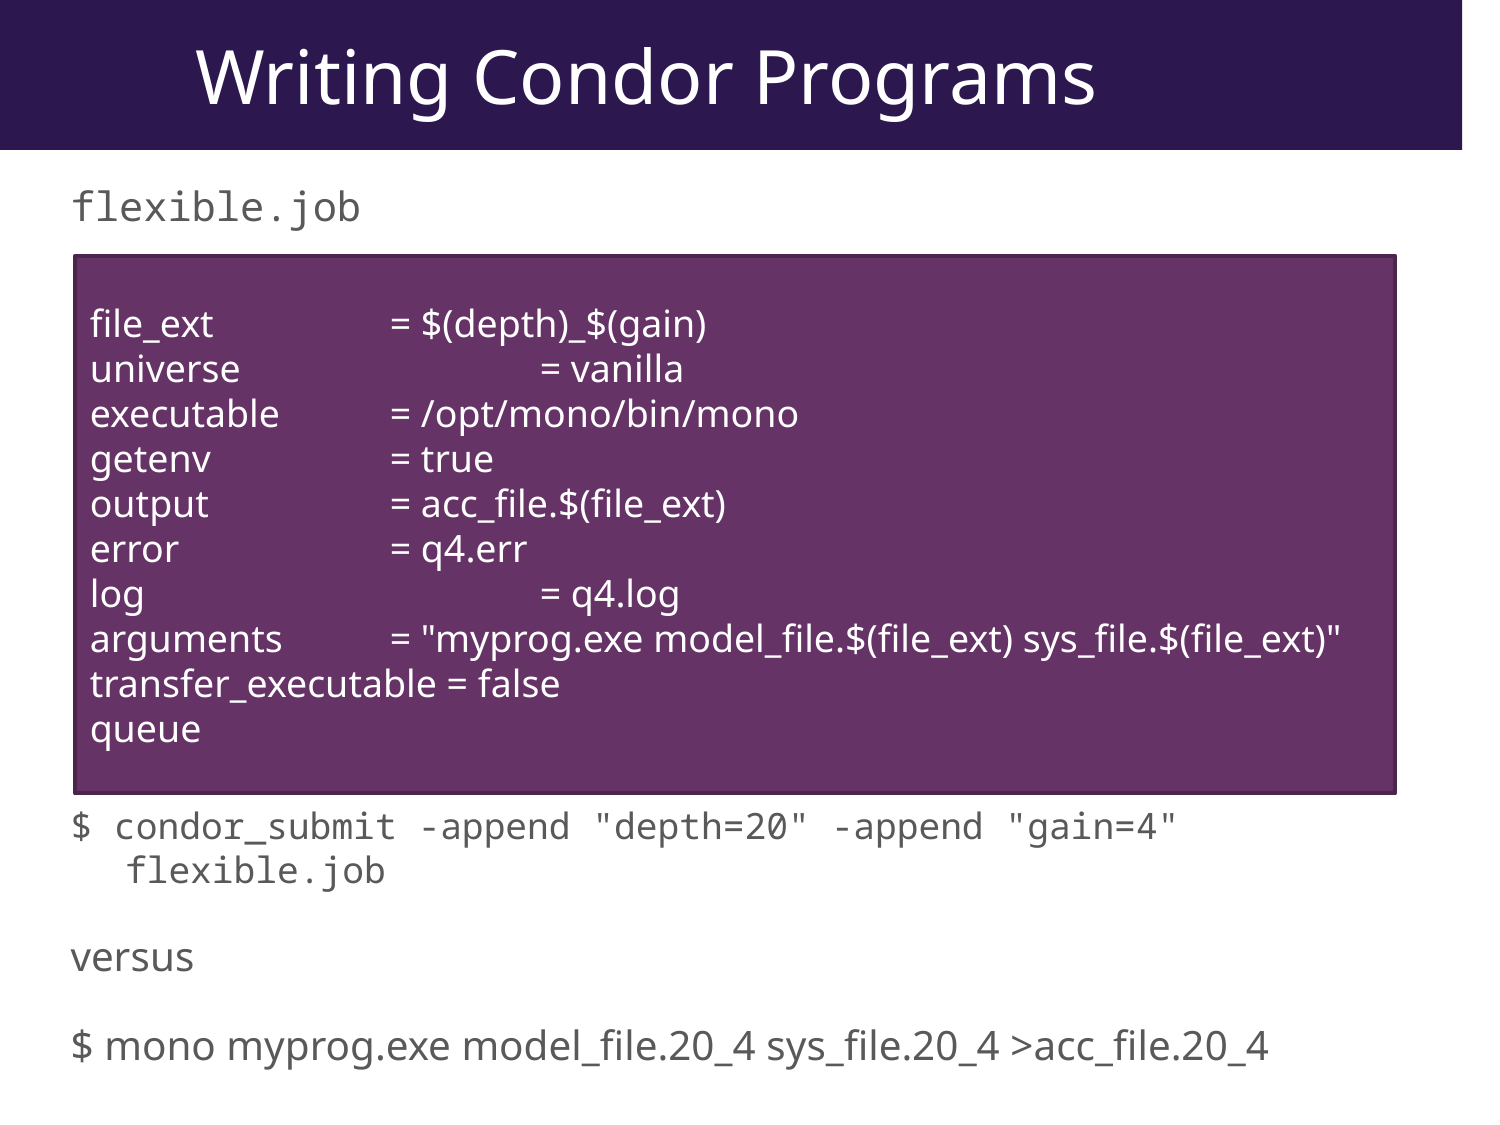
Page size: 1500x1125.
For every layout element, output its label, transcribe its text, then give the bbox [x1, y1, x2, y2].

text_box file_ext = $(depth)_$(gain) universe = vanilla executable = /opt/mono/bin/mono getenv = true output = acc_file.$(file_ext) error = q4.err log = q4.log arguments = "myprog.exe model_file.$(file_ext) sys_file.$(file_ext)" transfer_executable = false queue [73, 254, 1397, 795]
title Writing Condor Programs [0, 0, 1463, 150]
list flexible.job $ condor_submit -append "depth=20" -append "gain=4" flexible.job versus $ mono myprog.exe model_file.20_4 sys_file.20_4 >acc_file.20_4 [55, 173, 1442, 1078]
